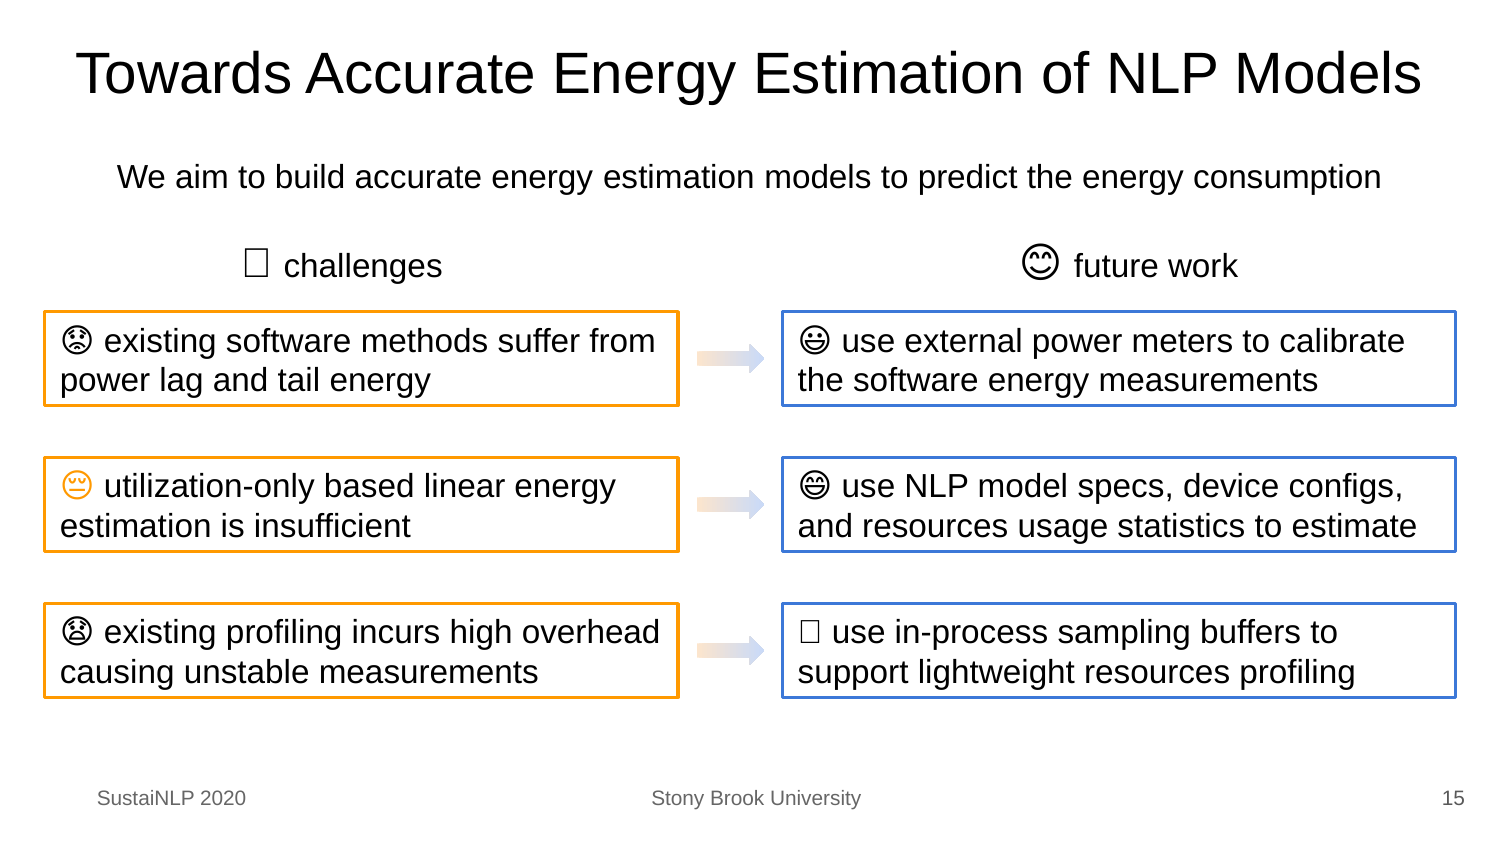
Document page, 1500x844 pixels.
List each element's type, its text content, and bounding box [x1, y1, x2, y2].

text_box We aim to build accurate energy estimation models to predict the energy consumption [100, 127, 1400, 222]
title Towards Accurate Energy Estimation of NLP Models [0, 19, 1500, 114]
text_box 🧗 challenges [225, 221, 497, 300]
text_box 😧 existing profiling incurs high overhead causing unstable measurements [44, 603, 678, 698]
text_box 😄 use NLP model specs, device configs, and resources usage statistics to estimate [782, 457, 1456, 552]
text_box 🤓 use in-process sampling buffers to support lightweight resources profiling [782, 603, 1456, 698]
text_box [696, 636, 765, 665]
text_box 😔 utilization-only based linear energy estimation is insufficient [44, 457, 678, 552]
text_box 😟 existing software methods suffer from power lag and tail energy [44, 311, 678, 406]
text_box [696, 344, 765, 373]
text_box [696, 490, 765, 519]
text_box 😃 use external power meters to calibrate the software energy measurements [782, 311, 1456, 406]
text_box 😊 future work [975, 221, 1282, 300]
slide_number ‹#› [1389, 764, 1480, 830]
